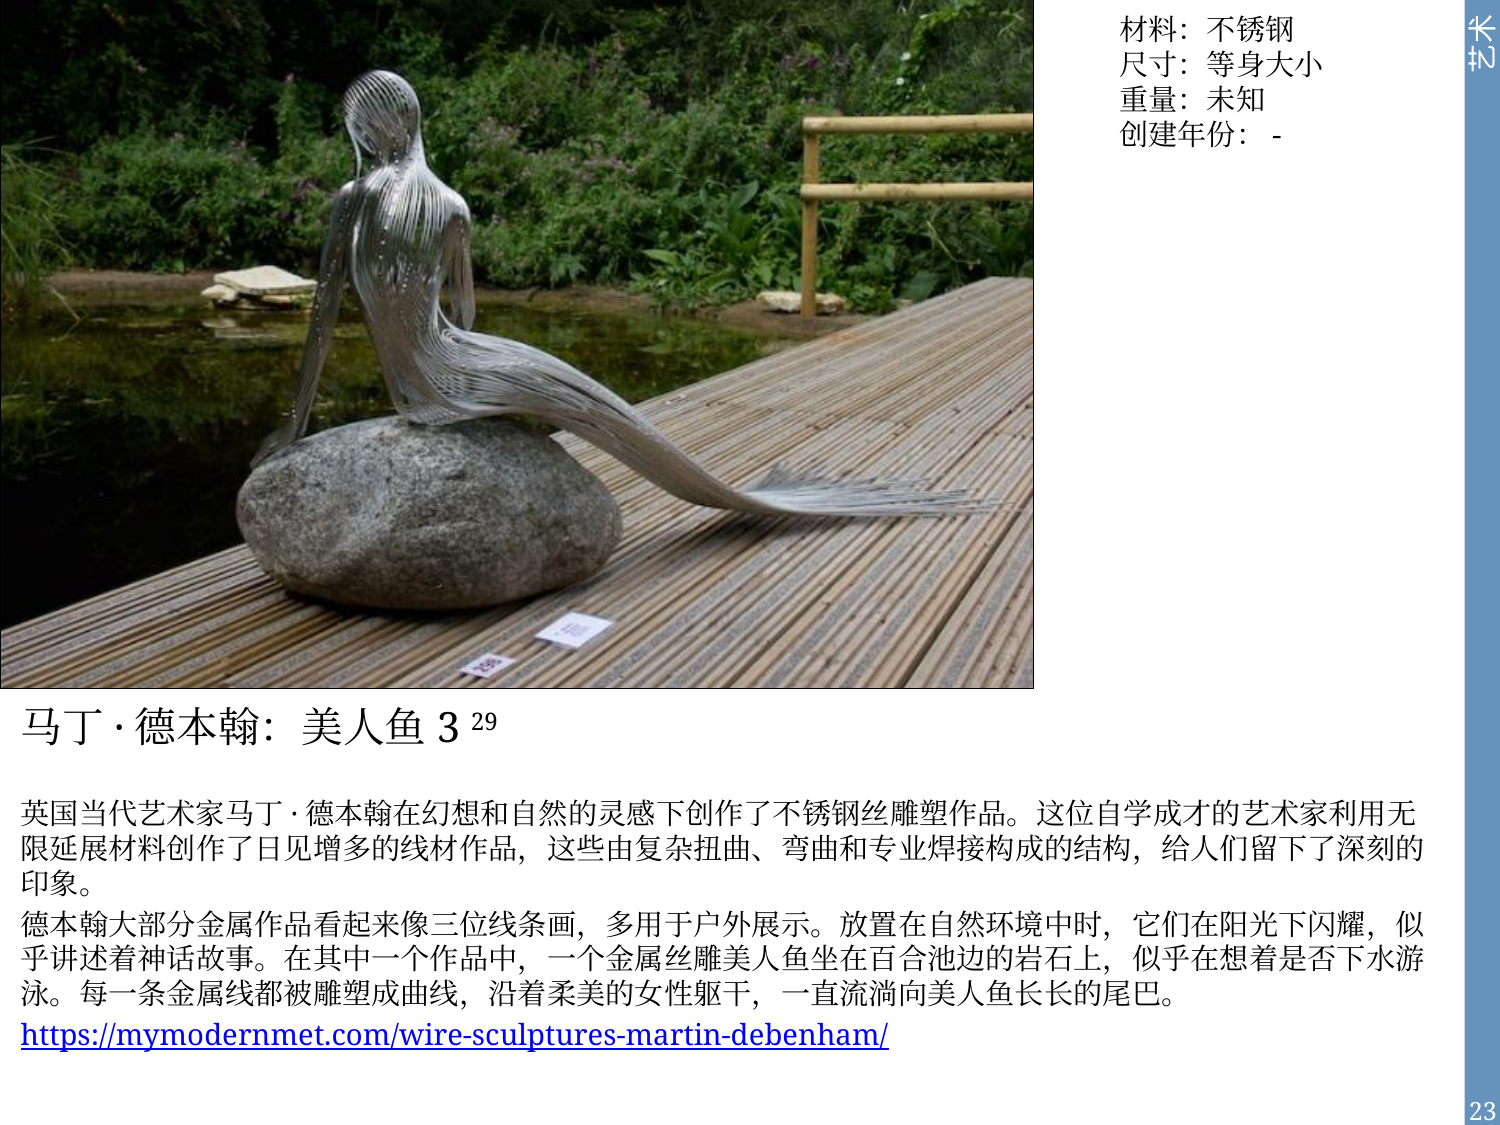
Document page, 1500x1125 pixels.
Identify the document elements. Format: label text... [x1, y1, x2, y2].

slide_number 23 [1447, 1082, 1500, 1125]
text_box 马丁·德本翰：美人鱼3 29 [5, 693, 1447, 787]
text_box 材料：不锈钢 尺寸：等身大小 重量：未知 创建年份：- [1104, 4, 1447, 159]
picture [0, 0, 1034, 689]
text_box 英国当代艺术家马丁·德本翰在幻想和自然的灵感下创作了不锈钢丝雕塑作品。这位自学成才的艺术家利用无限延展材料创作了日见增多的线材作品，这些由复杂扭曲、弯曲和专业焊接构成的结构，给人们留下了深刻的印象。 德本翰大部分金属作品看起来像三位线条画，多用于户外展示。放置在自然环境中时，它们在阳光下闪耀，似乎讲述着神话故事。在其中一个作品中，一个金属丝雕美人鱼坐在百合池边的岩石上，似乎在想着是否下水游泳。每一条金属线都被雕塑成曲线，沿着柔美的女性躯干，一直流淌向美人鱼长长的尾巴。 https://mymodernmet.com/wire-sculptures-martin-debenham/ [5, 787, 1447, 1125]
